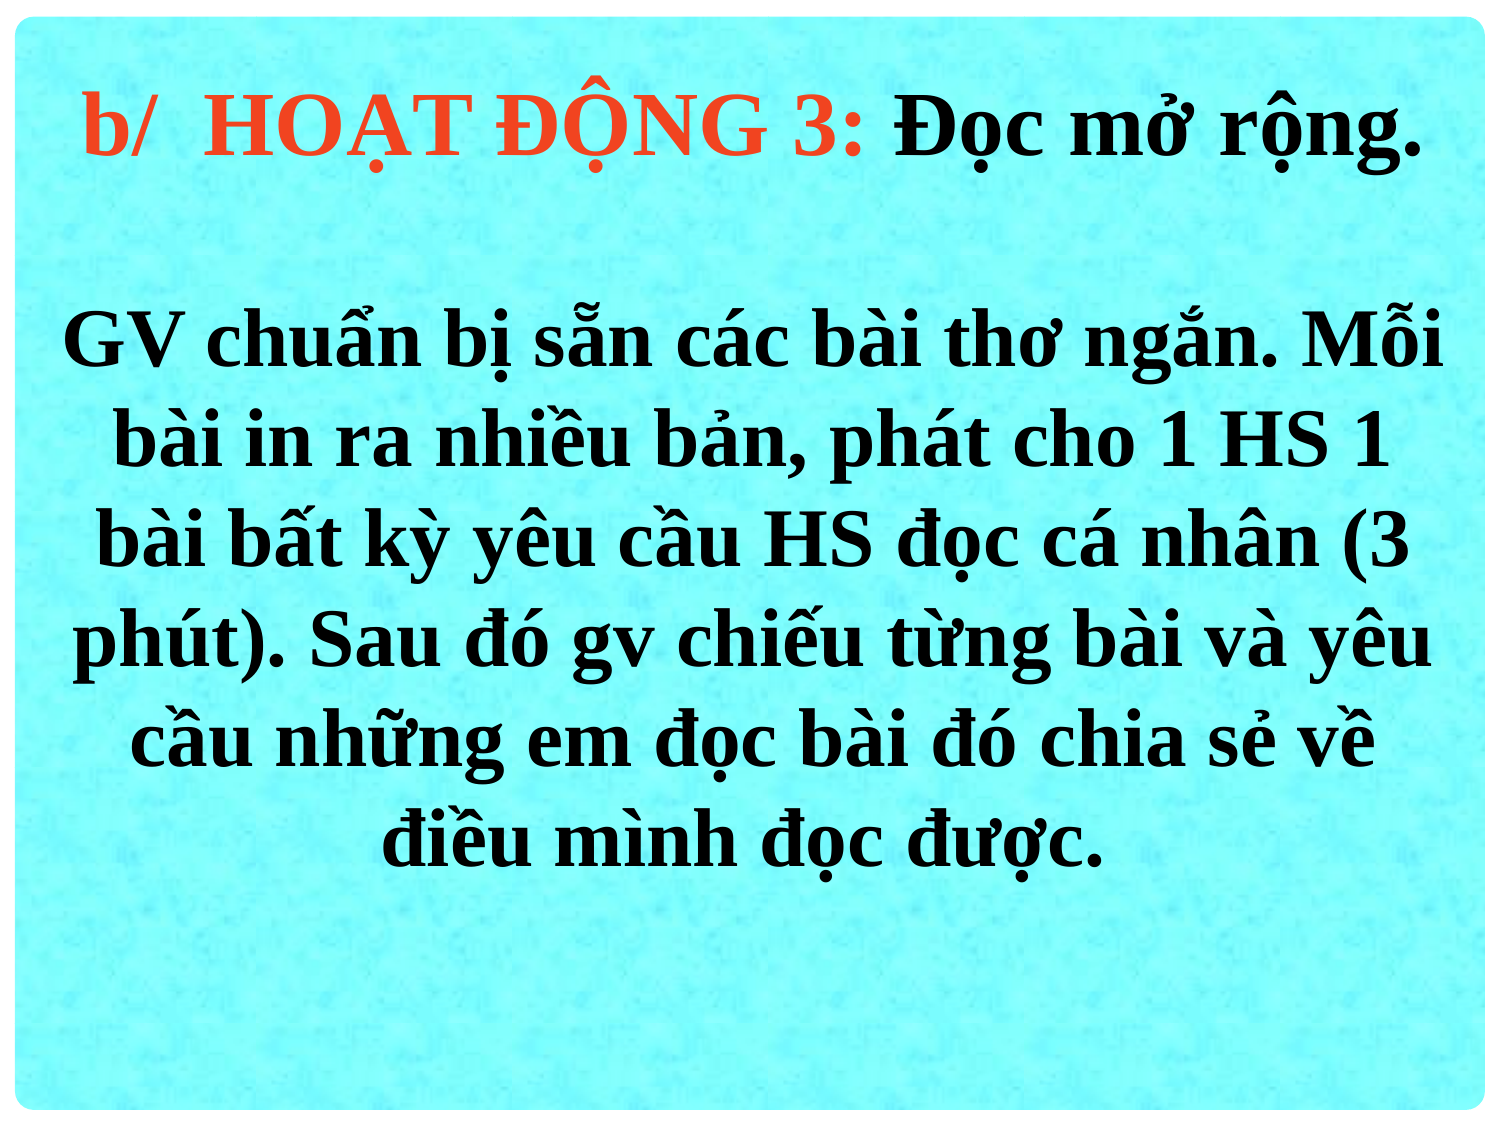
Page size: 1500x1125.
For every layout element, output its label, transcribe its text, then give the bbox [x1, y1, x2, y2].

picture [14, 16, 1485, 1110]
text_box b/ HOẠT ĐỘNG 3: Đọc mở rộng. GV chuẩn bị sẵn các bài thơ ngắn. Mỗi bài in ra nhiều bản, phát cho 1 HS 1 bài bất kỳ yêu cầu HS đọc cá nhân (3 phút). Sau đó gv chiếu từng bài và yêu cầu những em đọc bài đó chia sẻ về điều mình đọc được. [41, 55, 1467, 891]
